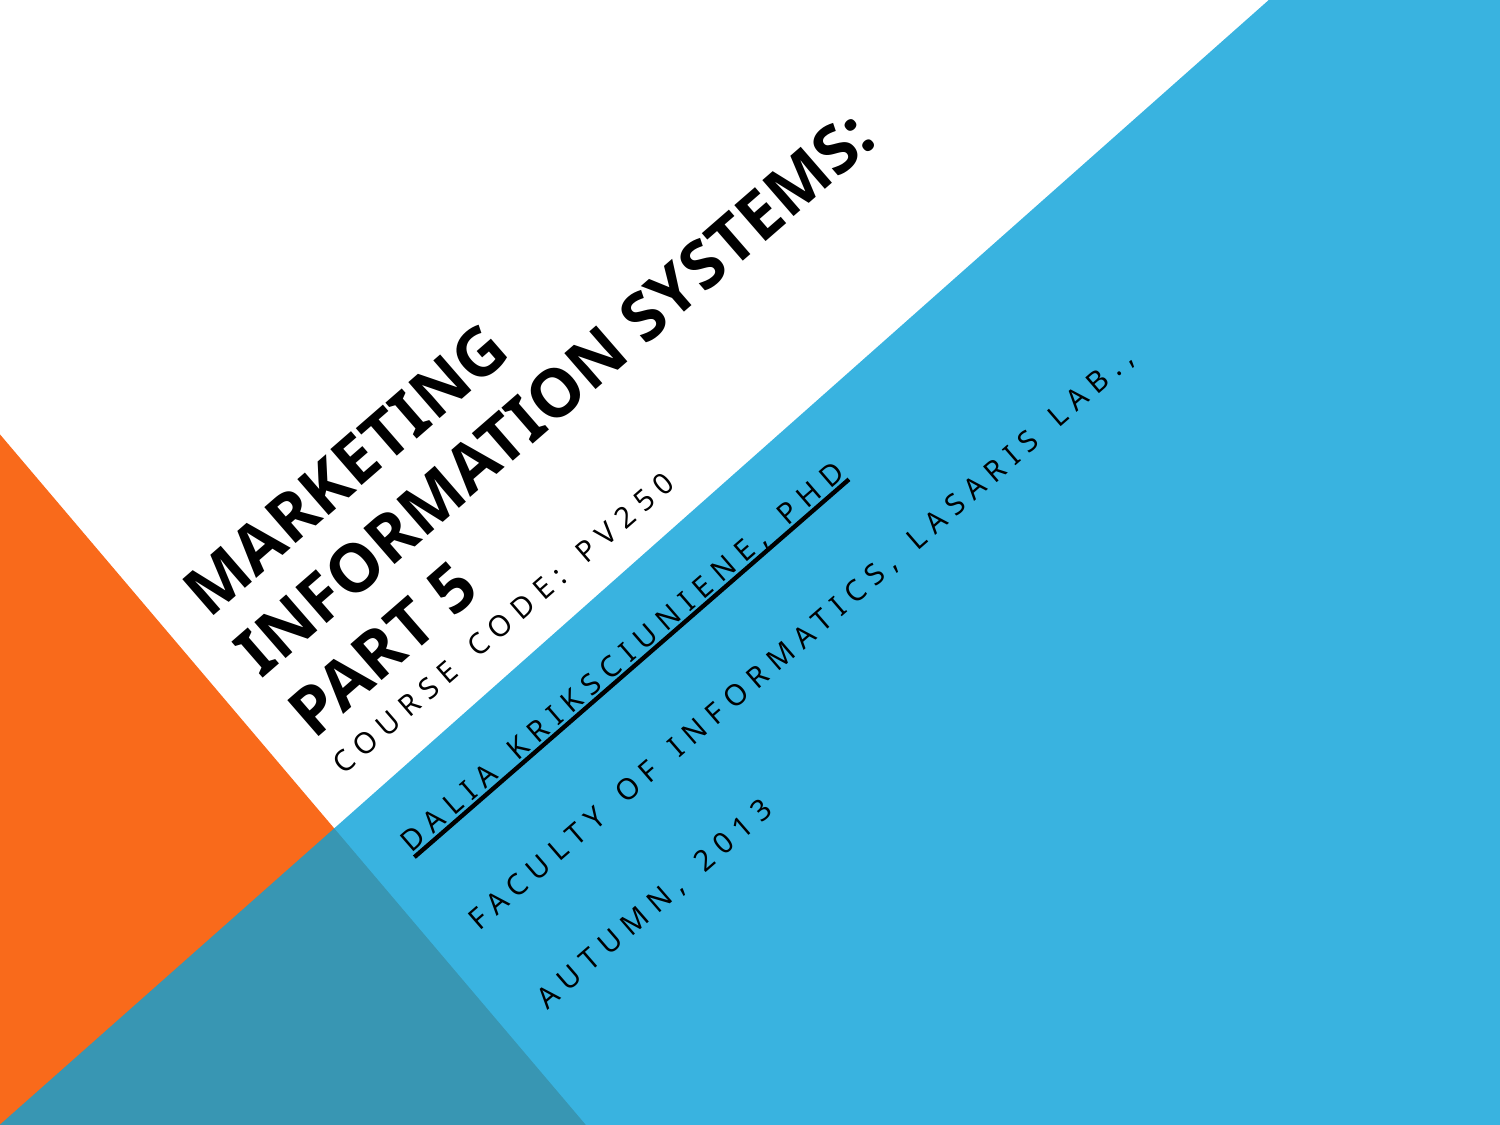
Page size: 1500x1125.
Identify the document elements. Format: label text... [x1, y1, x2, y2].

title Marketing Information Systems: part 5 [182, 4, 1012, 761]
subtitle Course code: PV250 Dalia Kriksciuniene, PhD Faculty of Informatics, Lasaris lab., Autumn, 2013 [312, 61, 1496, 1125]
